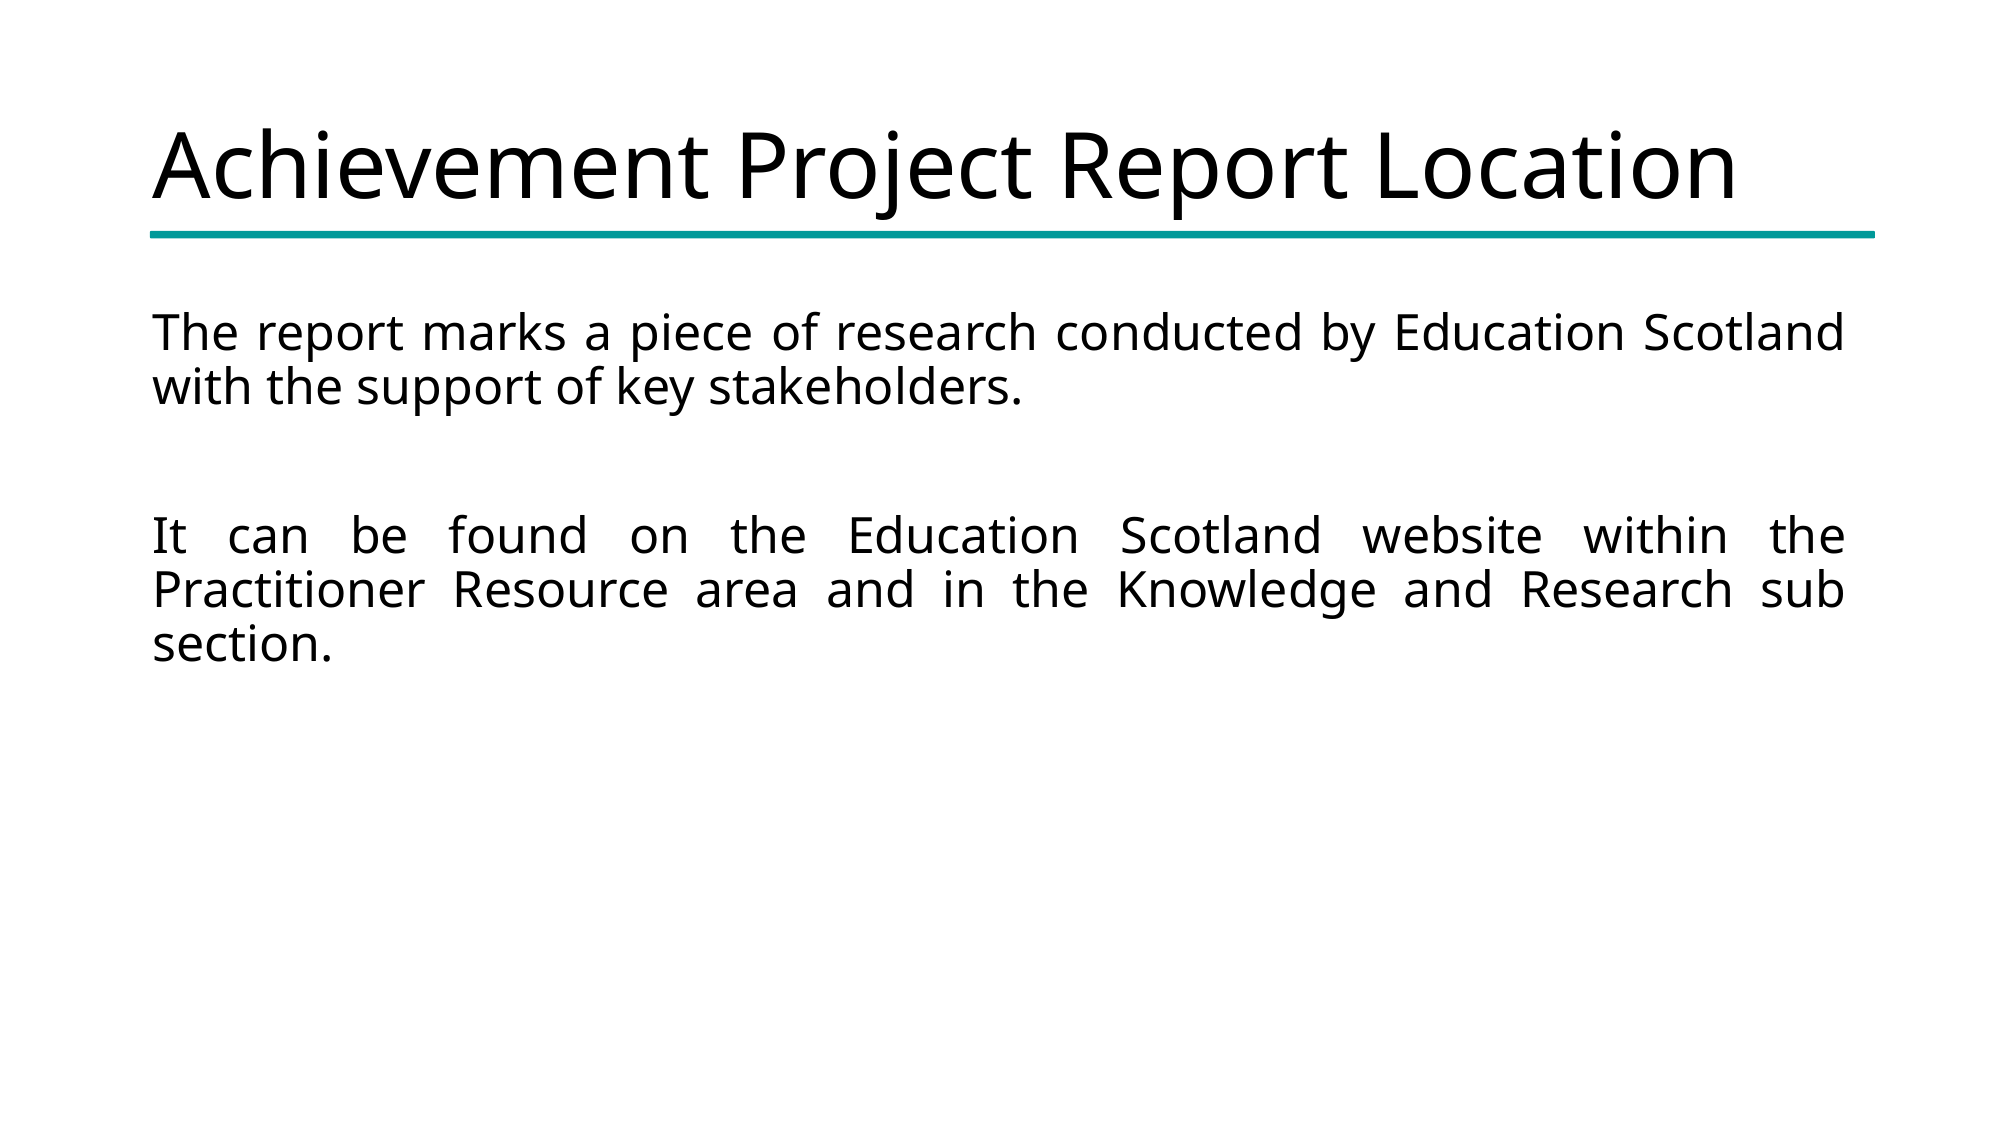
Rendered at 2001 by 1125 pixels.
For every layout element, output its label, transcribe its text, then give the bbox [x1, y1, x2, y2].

title Achievement Project Report Location [137, 59, 1863, 278]
text_box [148, 229, 1876, 240]
list The report marks a piece of research conducted by Education Scotland with the support of key stakeholders. It can be found on the Education Scotland website within the Practitioner Resource area and in the Knowledge and Research sub section. [137, 299, 1863, 1014]
